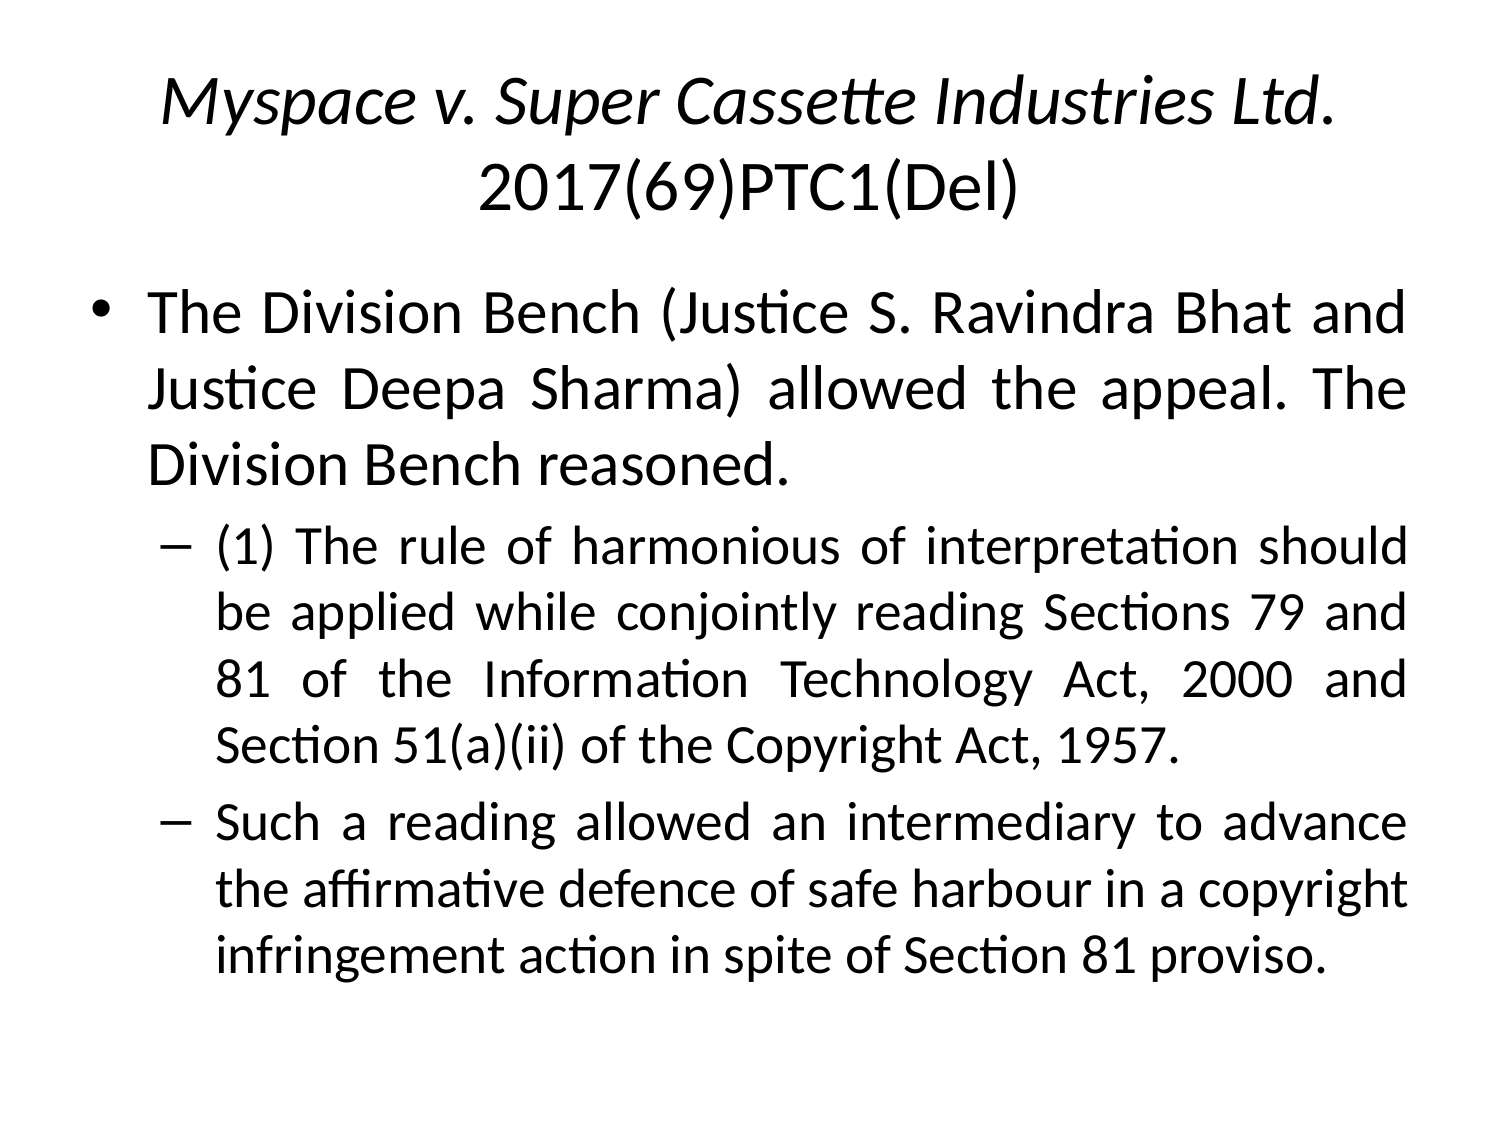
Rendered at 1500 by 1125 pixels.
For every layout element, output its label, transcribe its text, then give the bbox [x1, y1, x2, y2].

title Myspace v. Super Cassette Industries Ltd. 2017(69)PTC1(Del) [75, 45, 1425, 233]
list The Division Bench (Justice S. Ravindra Bhat and Justice Deepa Sharma) allowed the appeal. The Division Bench reasoned. (1) The rule of harmonious of interpretation should be applied while conjointly reading Sections 79 and 81 of the Information Technology Act, 2000 and Section 51(a)(ii) of the Copyright Act, 1957. Such a reading allowed an intermediary to advance the affirmative defence of safe harbour in a copyright infringement action in spite of Section 81 proviso. [75, 262, 1425, 1005]
